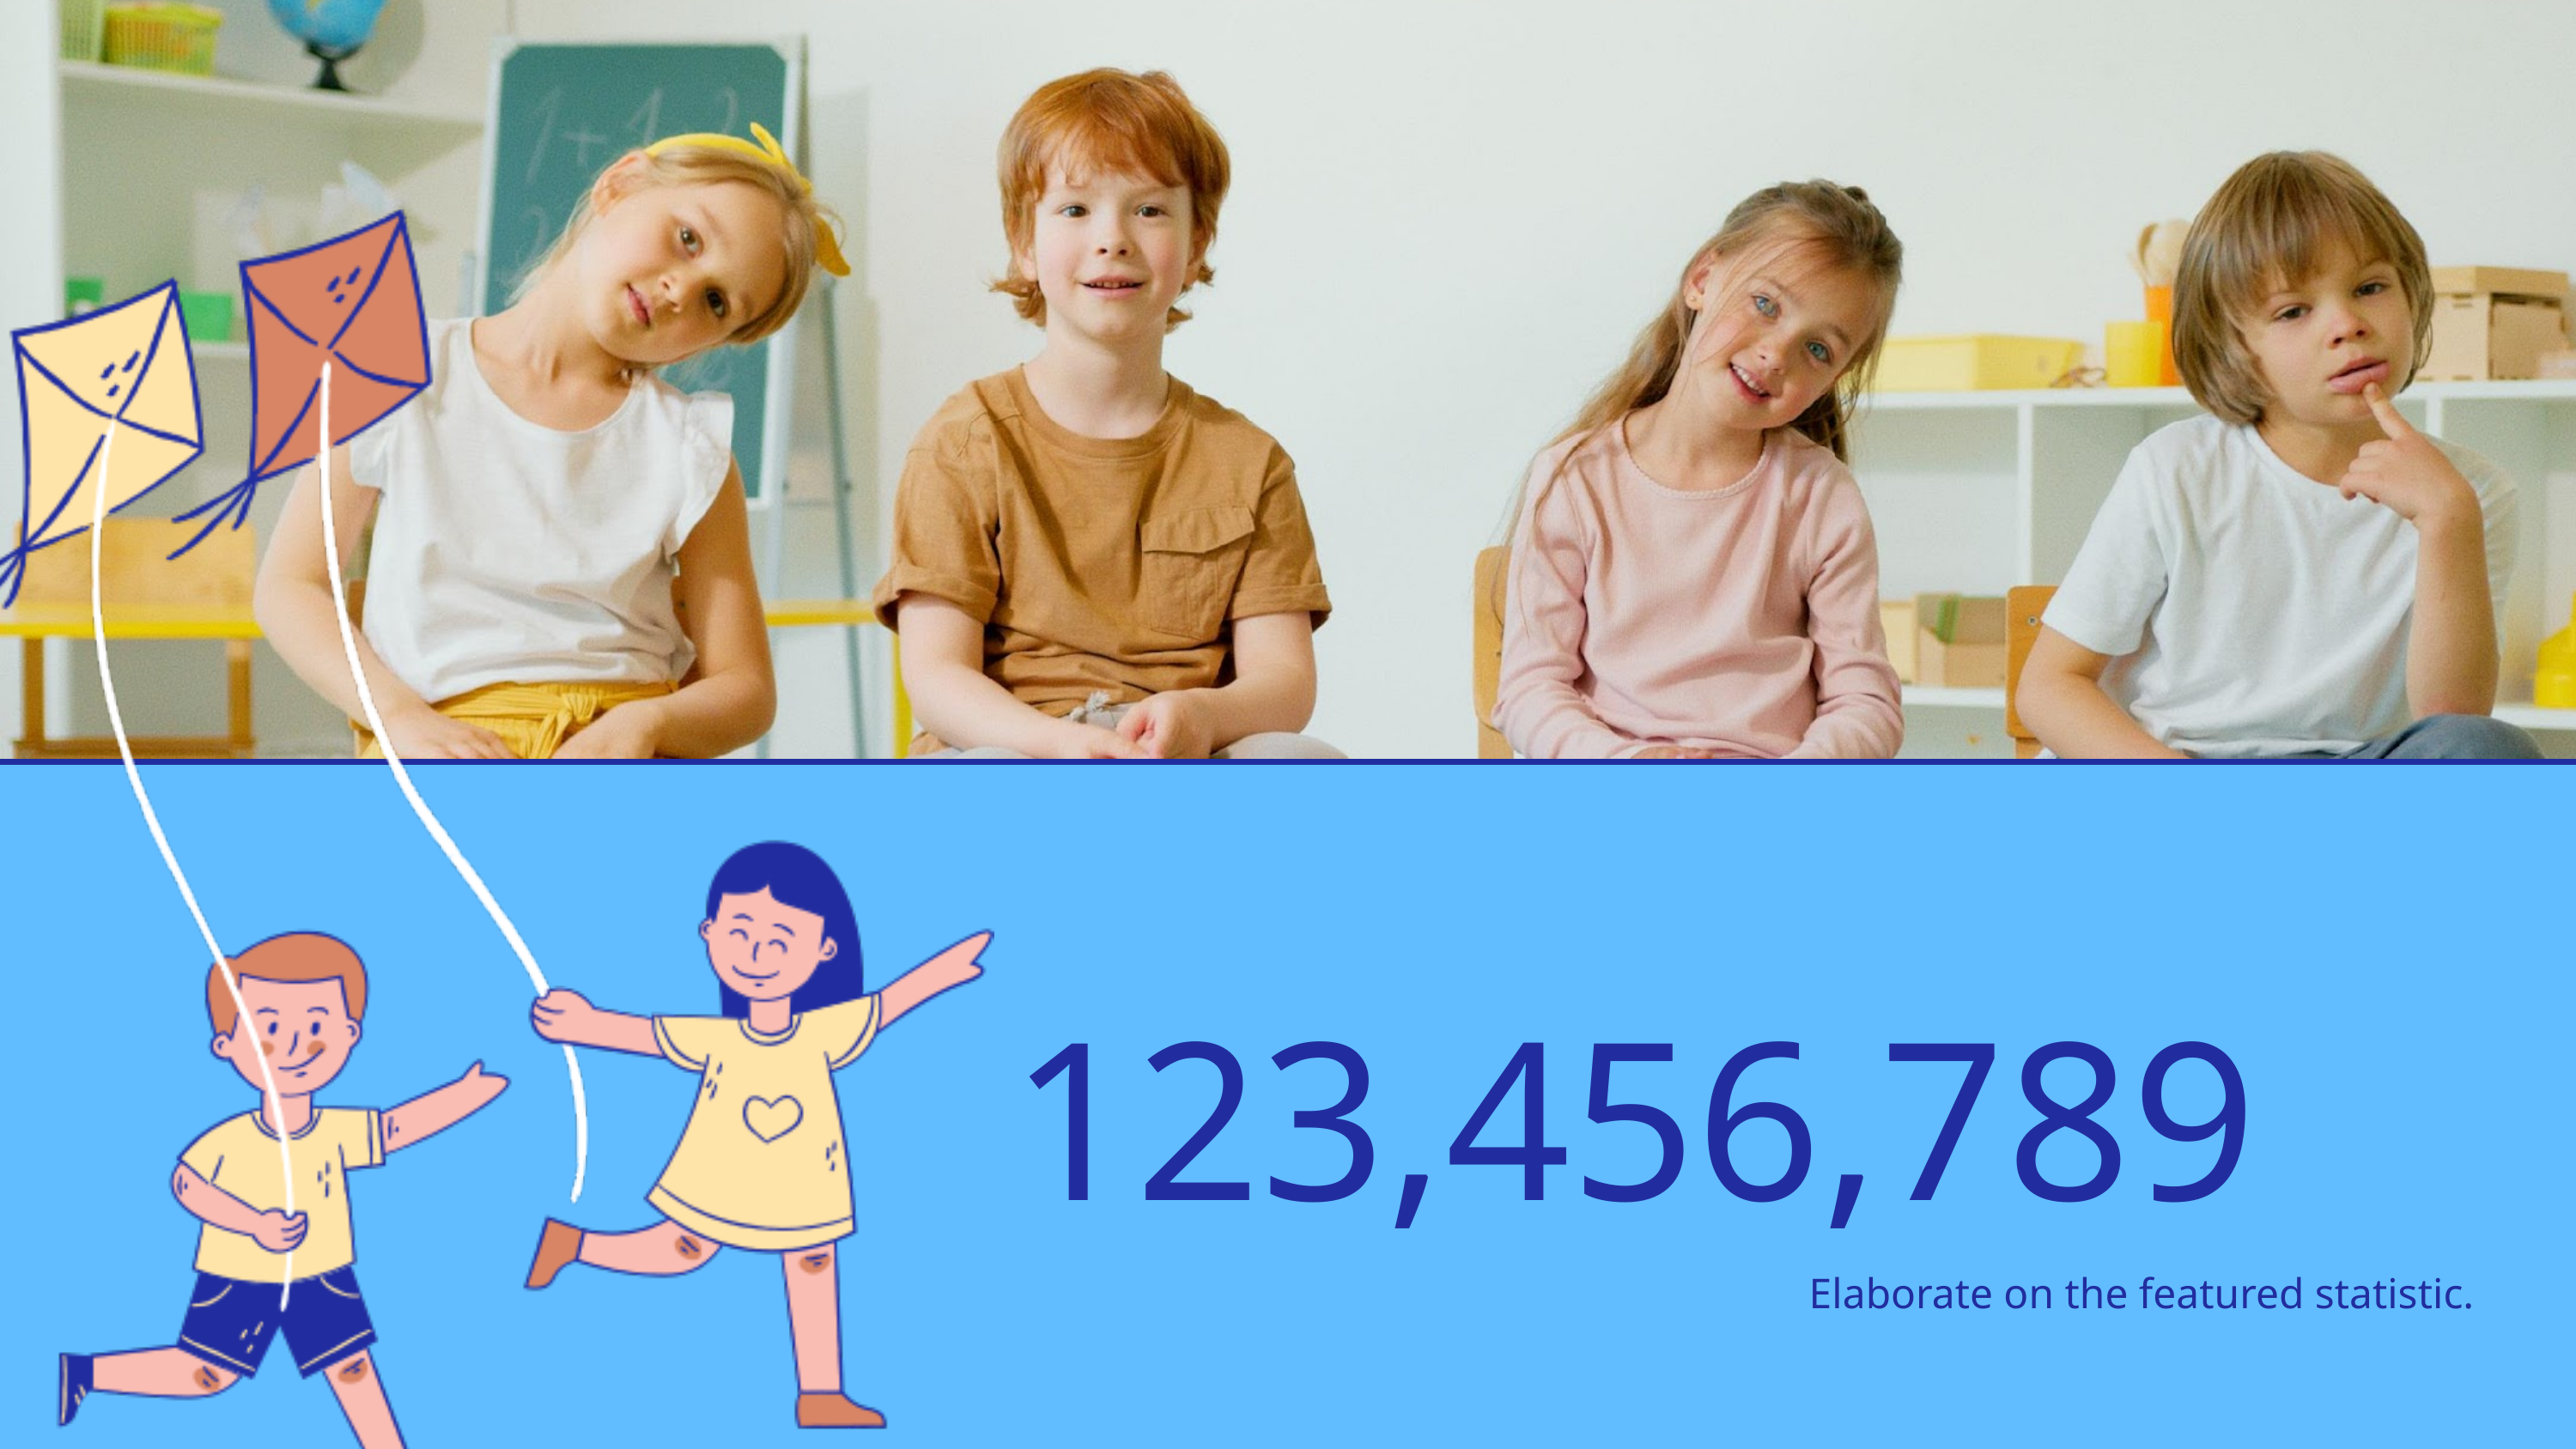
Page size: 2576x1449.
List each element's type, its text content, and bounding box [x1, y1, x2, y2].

picture [0, 0, 2576, 759]
text_box Elaborate on the featured statistic. [1288, 1247, 2476, 1317]
text_box [0, 775, 994, 1449]
text_box 123,456,789 [1010, 928, 2476, 1245]
